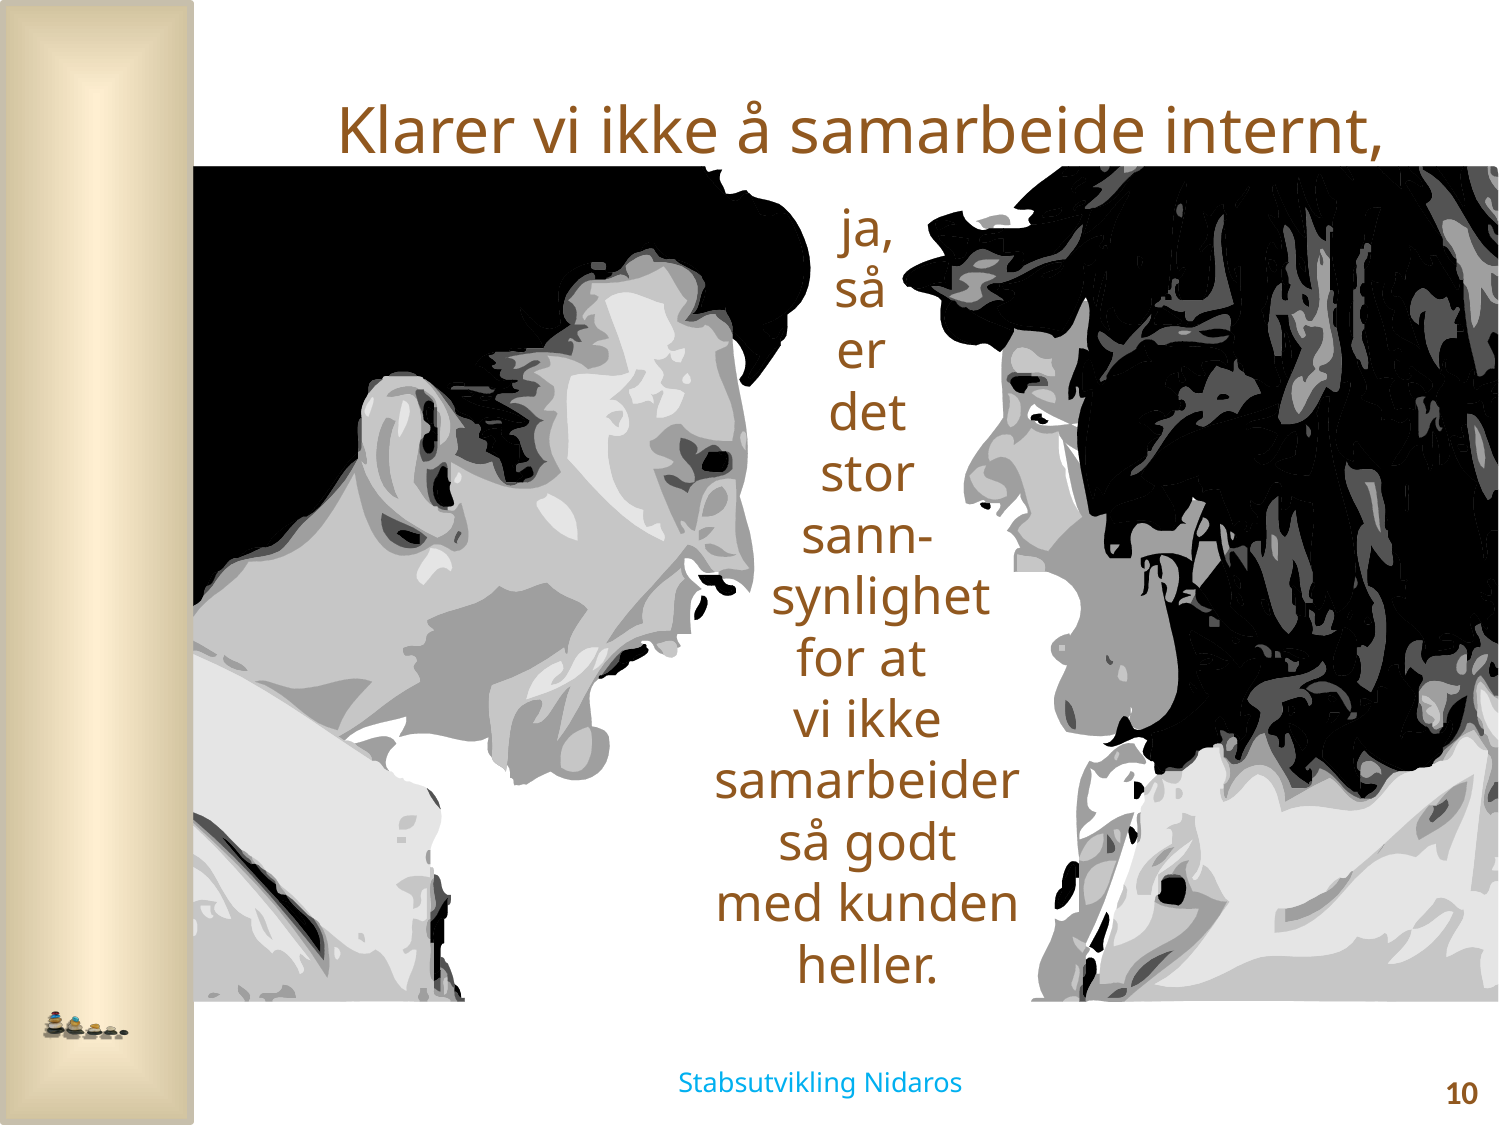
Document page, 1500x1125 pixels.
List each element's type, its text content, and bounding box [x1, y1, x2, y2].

slide_number 10 [1417, 1068, 1494, 1114]
text_box [0, 0, 194, 1125]
picture [193, 163, 1500, 1003]
text_box Klarer vi ikke å samarbeide internt, ja, så er det stor sann- synlighet for at vi ikke samarbeider så godt med kunden heller. [281, 82, 1442, 163]
picture [46, 999, 131, 1061]
text_box Stabsutvikling Nidaros [193, 1060, 1448, 1103]
